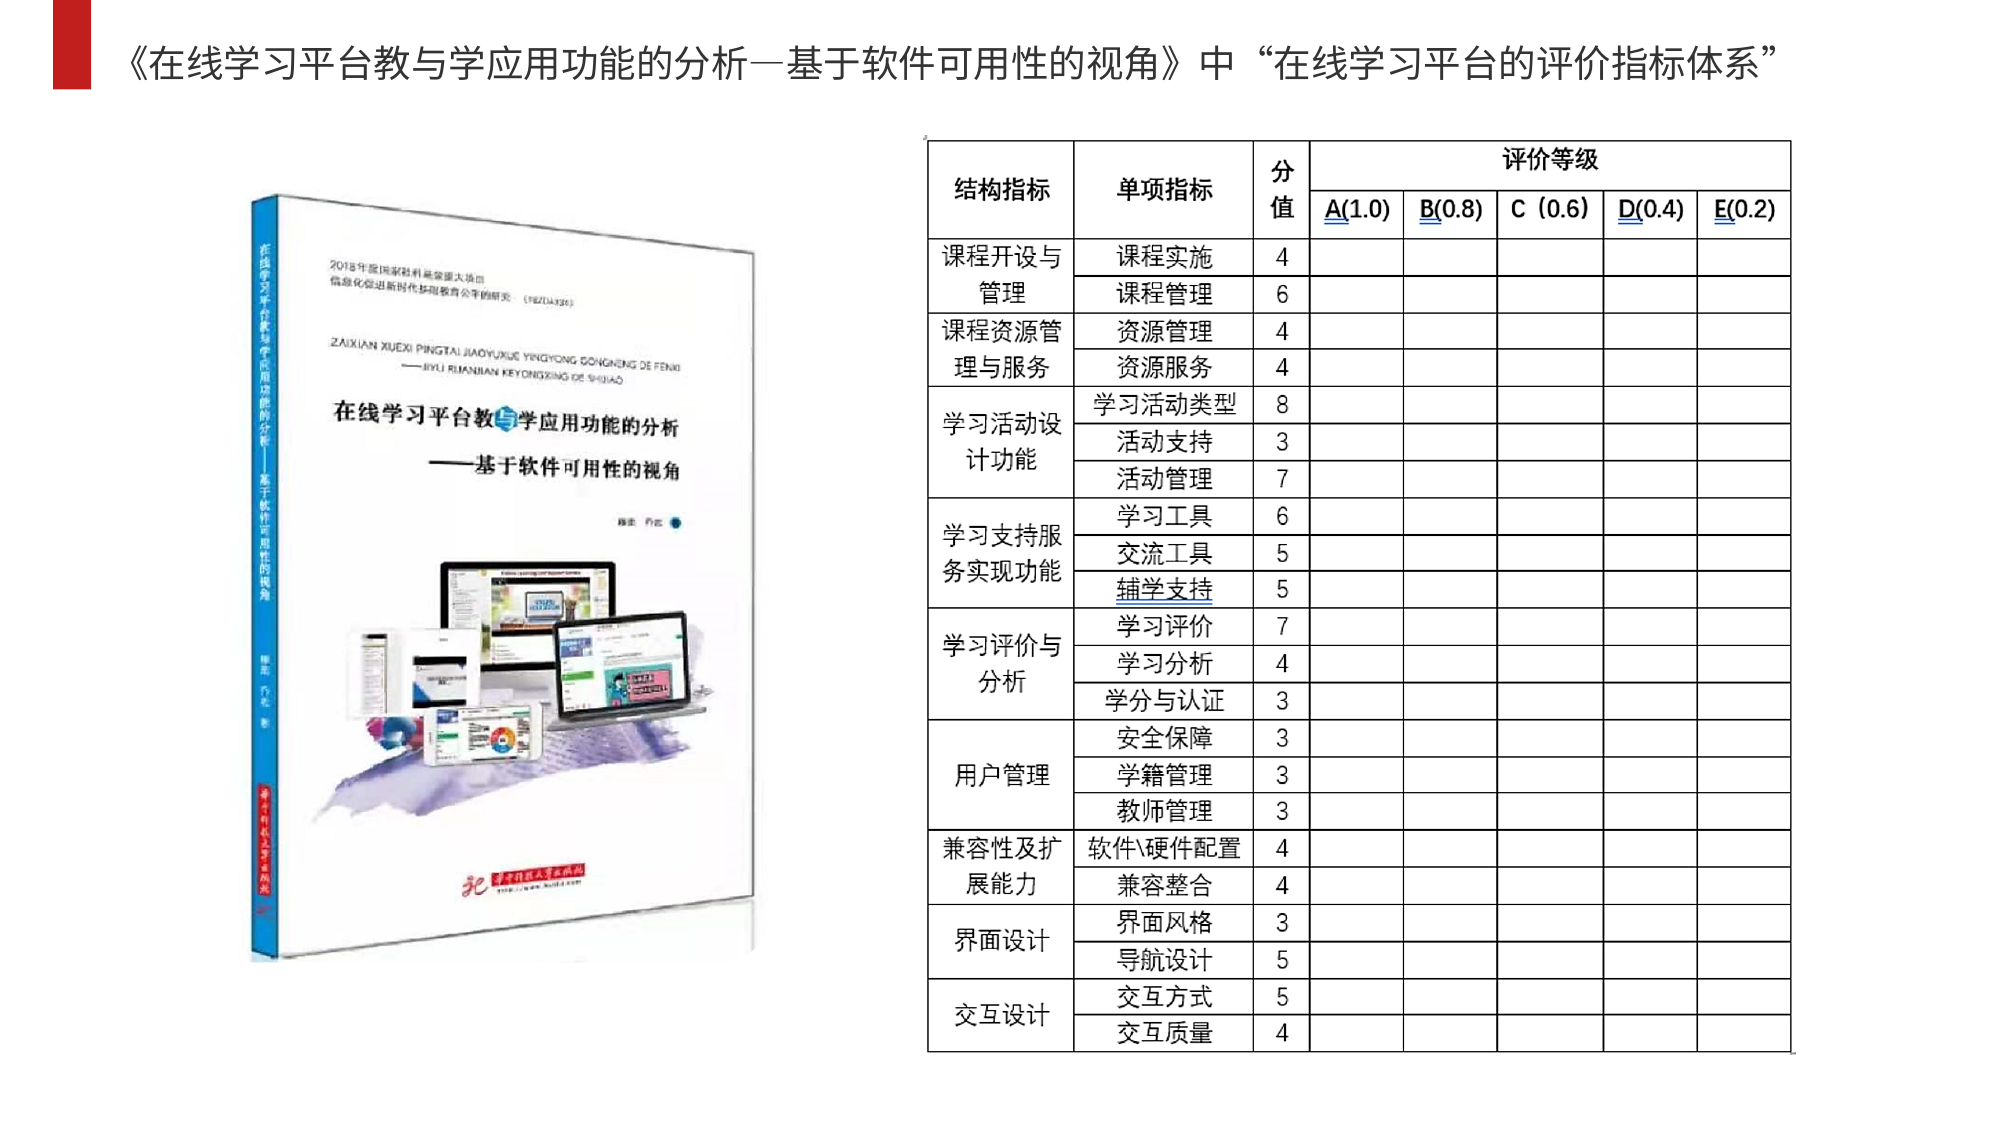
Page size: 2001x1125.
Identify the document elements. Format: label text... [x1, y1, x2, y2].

text_box 《在线学习平台教与学应用功能的分析—基于软件可用性的视角》中“在线学习平台的评价指标体系” [96, 32, 1862, 93]
picture [919, 127, 1802, 1063]
picture [206, 189, 769, 963]
